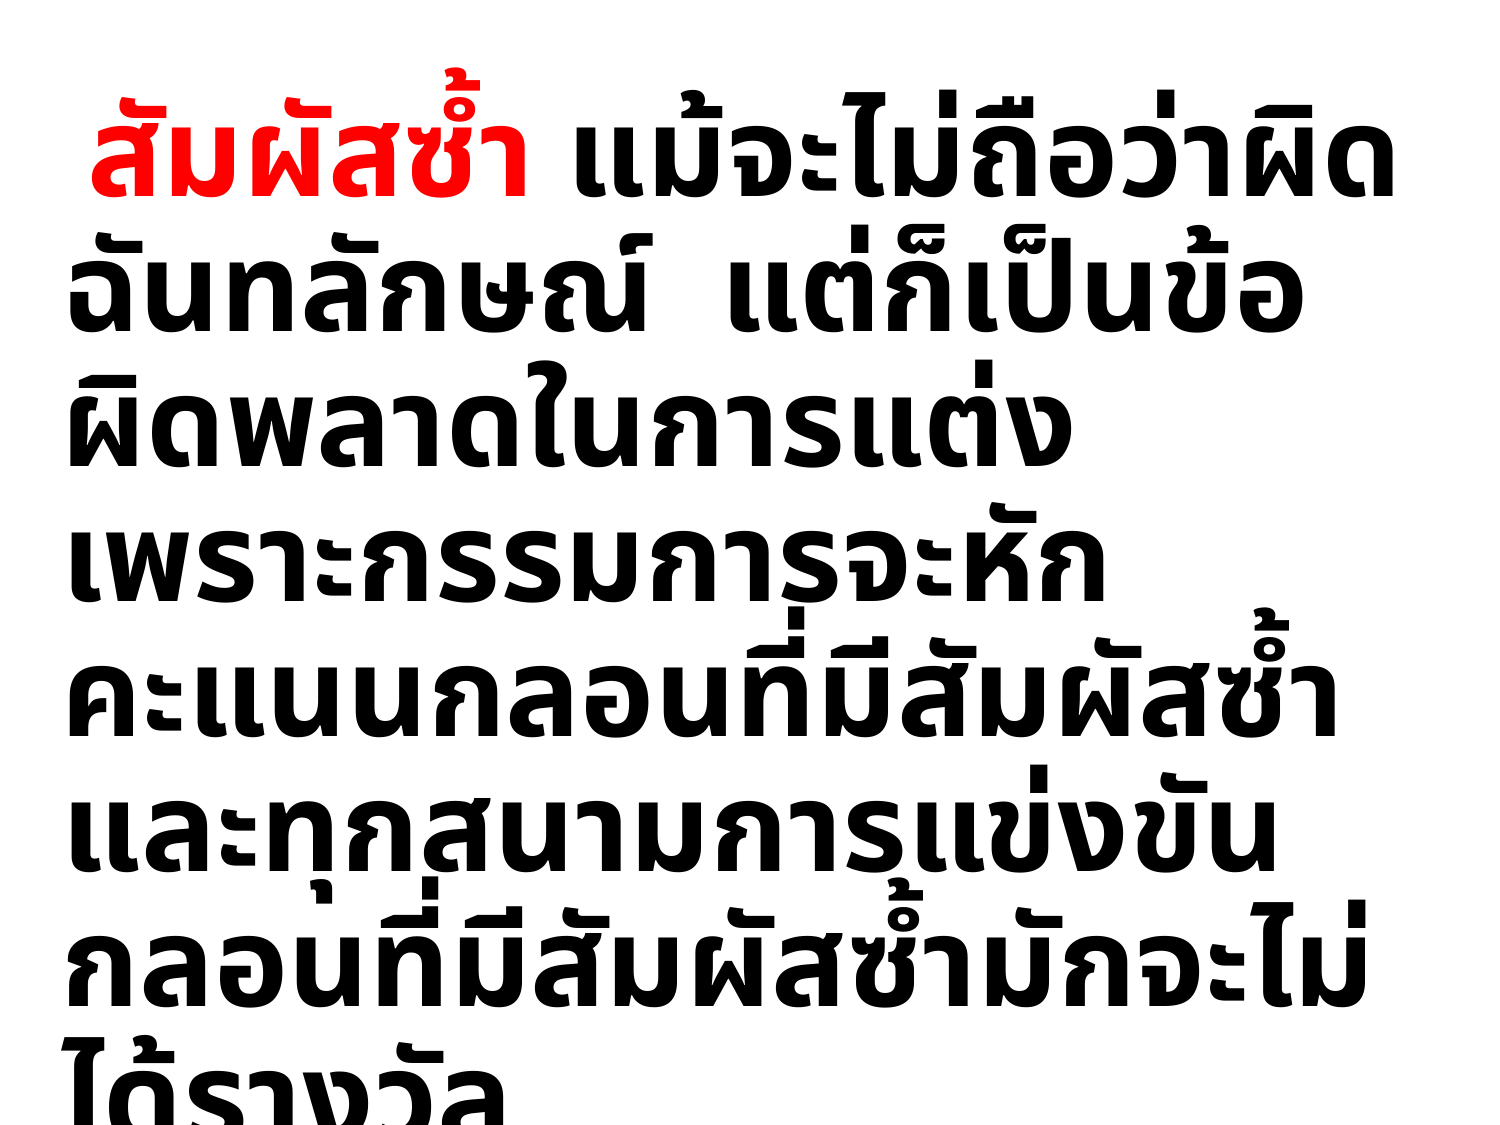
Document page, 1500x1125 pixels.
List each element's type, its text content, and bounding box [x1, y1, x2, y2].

text_box สัมผัสซ้ำ แม้จะไม่ถือว่าผิดฉันทลักษณ์ แต่ก็เป็นข้อผิดพลาดในการแต่ง เพราะกรรมการจะหักคะแนนกลอนที่มีสัมผัสซ้ำ และทุกสนามการแข่งขัน กลอนที่มีสัมผัสซ้ำมักจะไม่ได้รางวัล การสังเกตสัมผัสซ้ำ ให้ดูการออกเสียง (ฟังเสียง) เป็นสำคัญ [46, 81, 1441, 1125]
